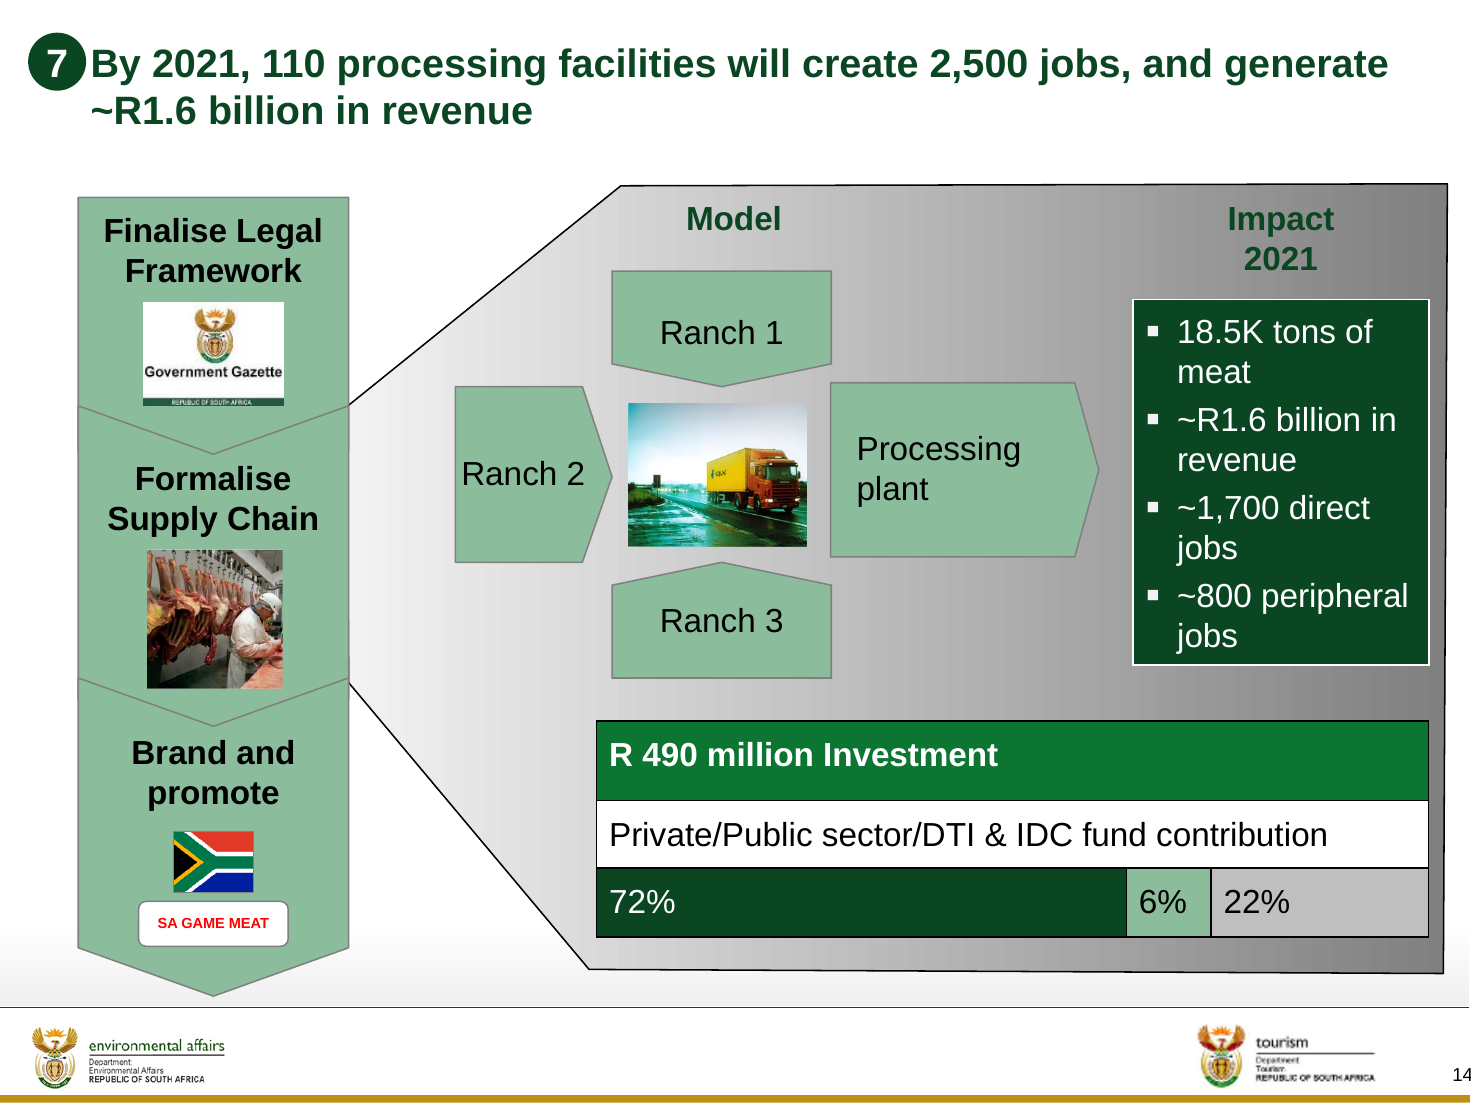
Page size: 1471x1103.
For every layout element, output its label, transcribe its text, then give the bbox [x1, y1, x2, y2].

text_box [77, 197, 349, 997]
picture [1192, 1023, 1377, 1091]
picture [146, 549, 283, 689]
text_box Model [685, 197, 783, 238]
text_box 18.5K tons of meat ~R1.6 billion in revenue ~1,700 direct jobs ~800 peripheral jobs [1132, 299, 1430, 666]
text_box [352, 181, 1450, 924]
title By 2021, 110 processing facilities will create 2,500 jobs, and generate ~R1.6 billion in revenue [28, 37, 1442, 222]
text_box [455, 270, 1100, 679]
picture [28, 1020, 227, 1094]
text_box [361, 151, 1022, 393]
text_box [138, 901, 289, 947]
text_box Impact 2021 [1227, 197, 1335, 278]
picture [173, 831, 254, 893]
text_box 7 [26, 30, 89, 93]
picture [628, 403, 807, 547]
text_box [596, 720, 1429, 938]
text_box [0, 926, 1470, 1008]
